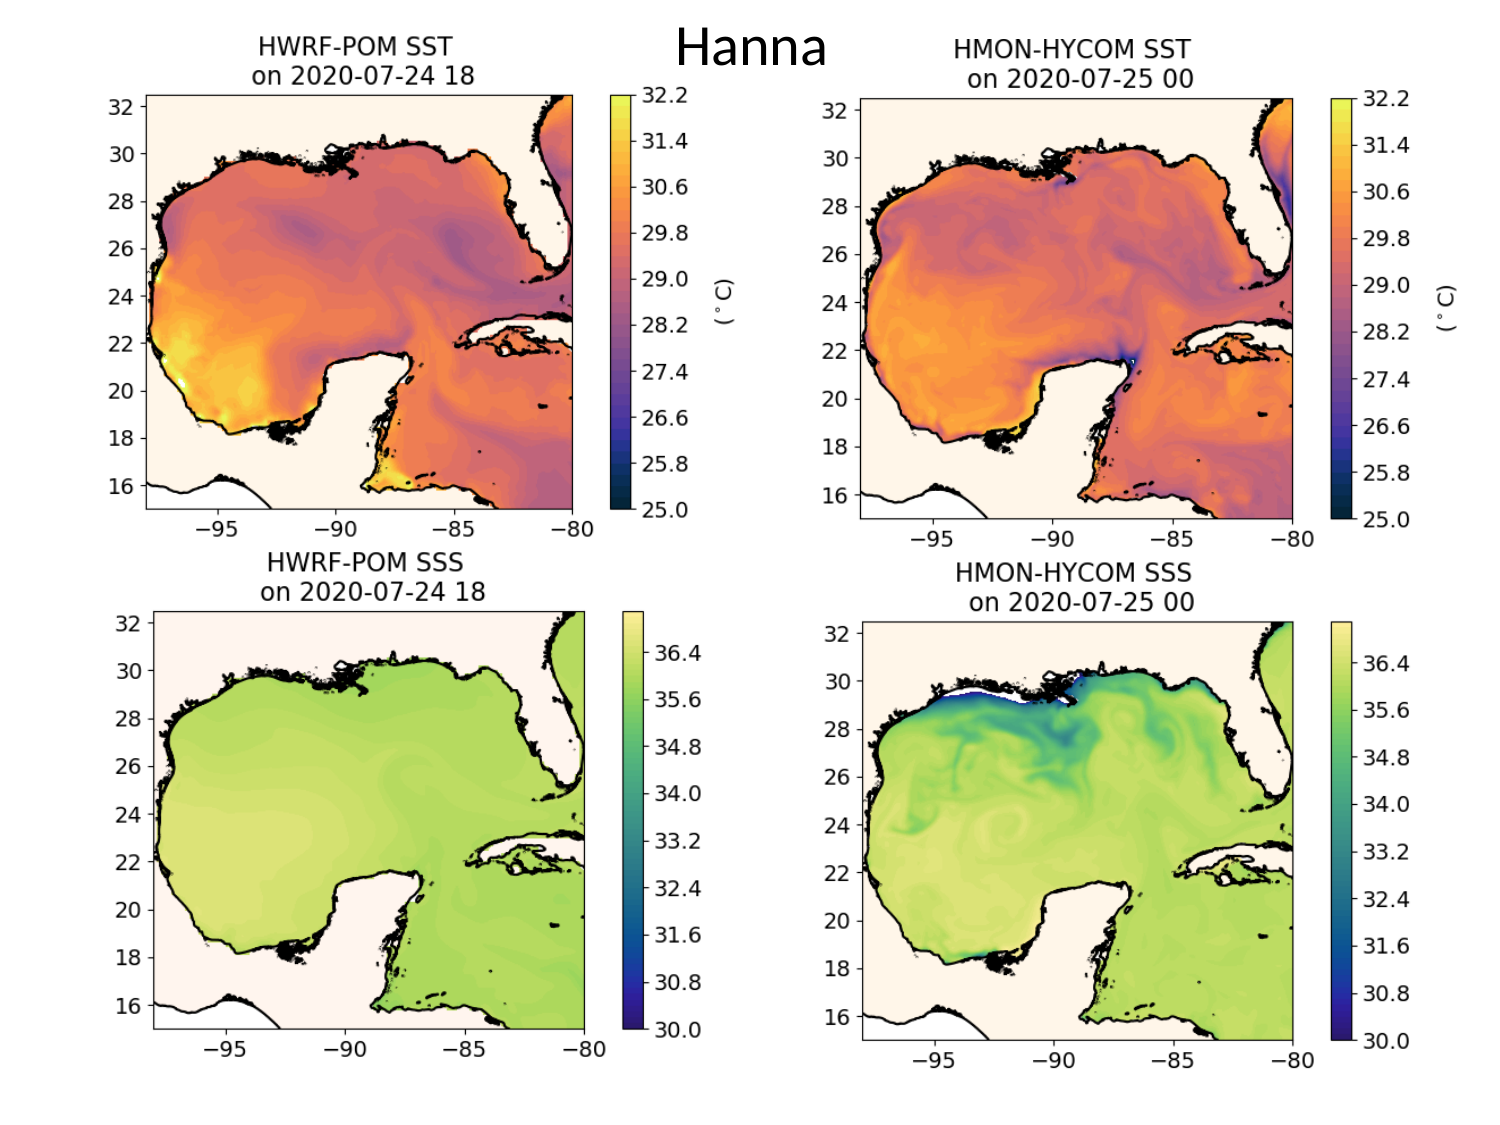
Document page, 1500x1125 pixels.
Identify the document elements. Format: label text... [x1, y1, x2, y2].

picture [801, 39, 1474, 1084]
picture [83, 32, 748, 1076]
text_box Hanna [660, 0, 844, 85]
